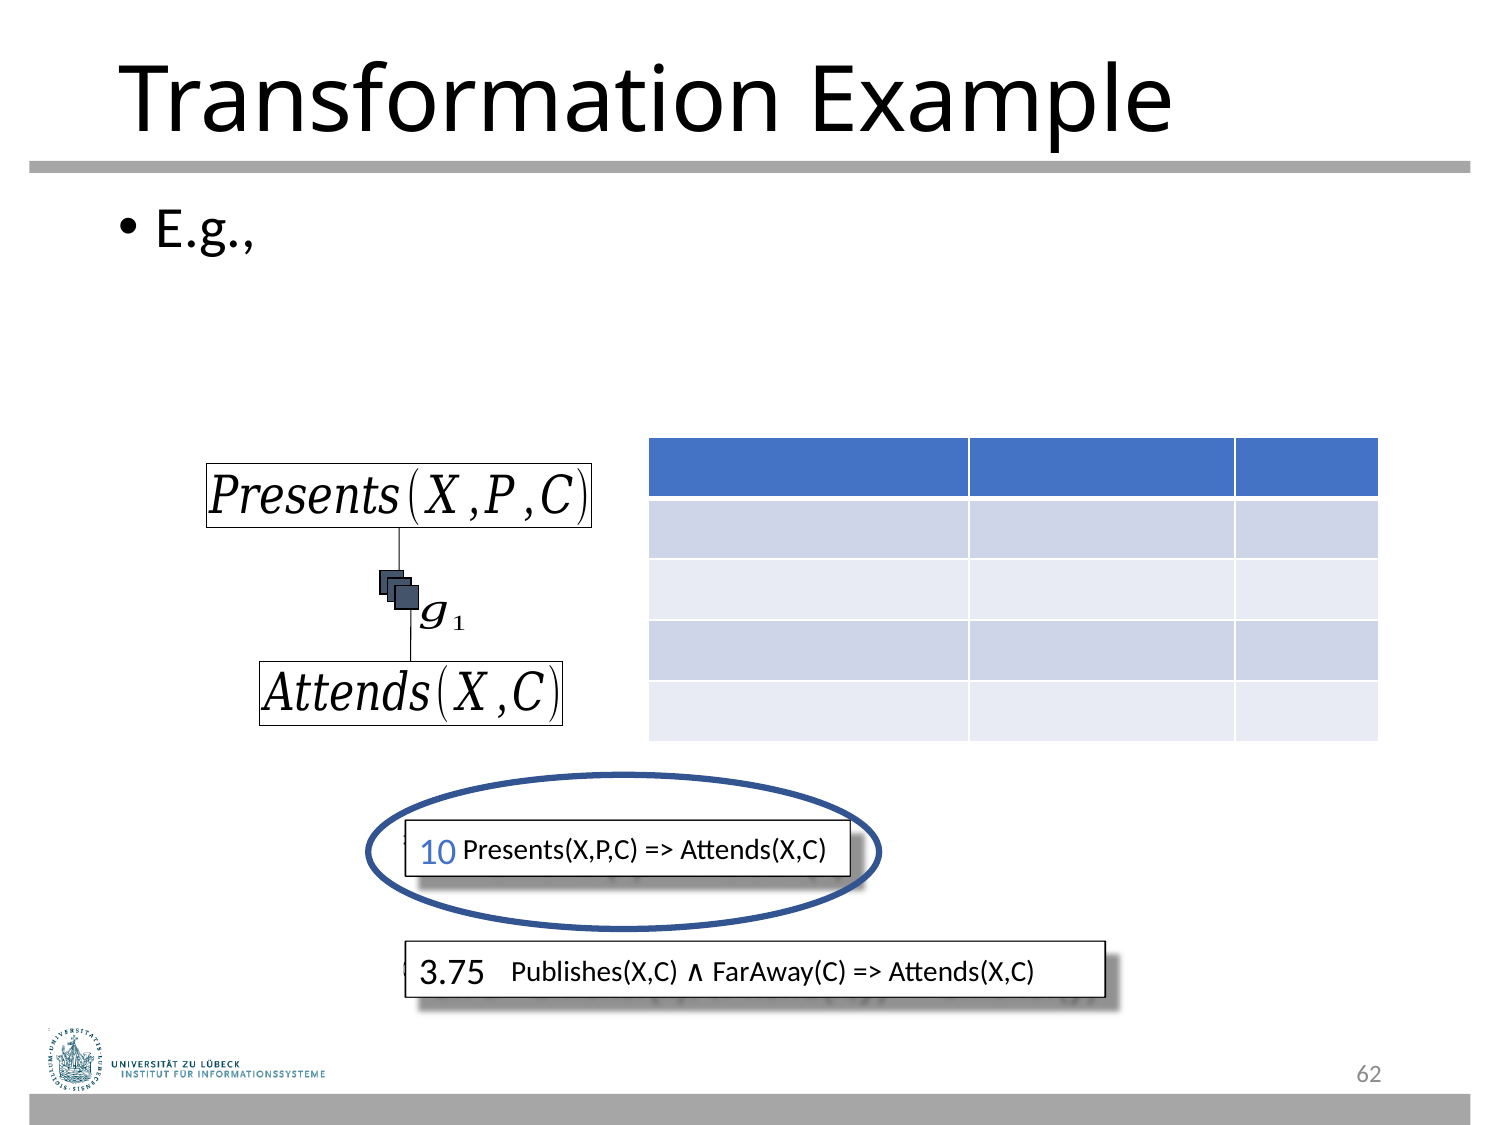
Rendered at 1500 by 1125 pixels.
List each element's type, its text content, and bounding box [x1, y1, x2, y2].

slide_number 62 [1059, 1042, 1397, 1103]
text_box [206, 463, 592, 726]
text_box [367, 773, 854, 892]
title Transformation Example [103, 42, 1397, 161]
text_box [403, 817, 1129, 1021]
